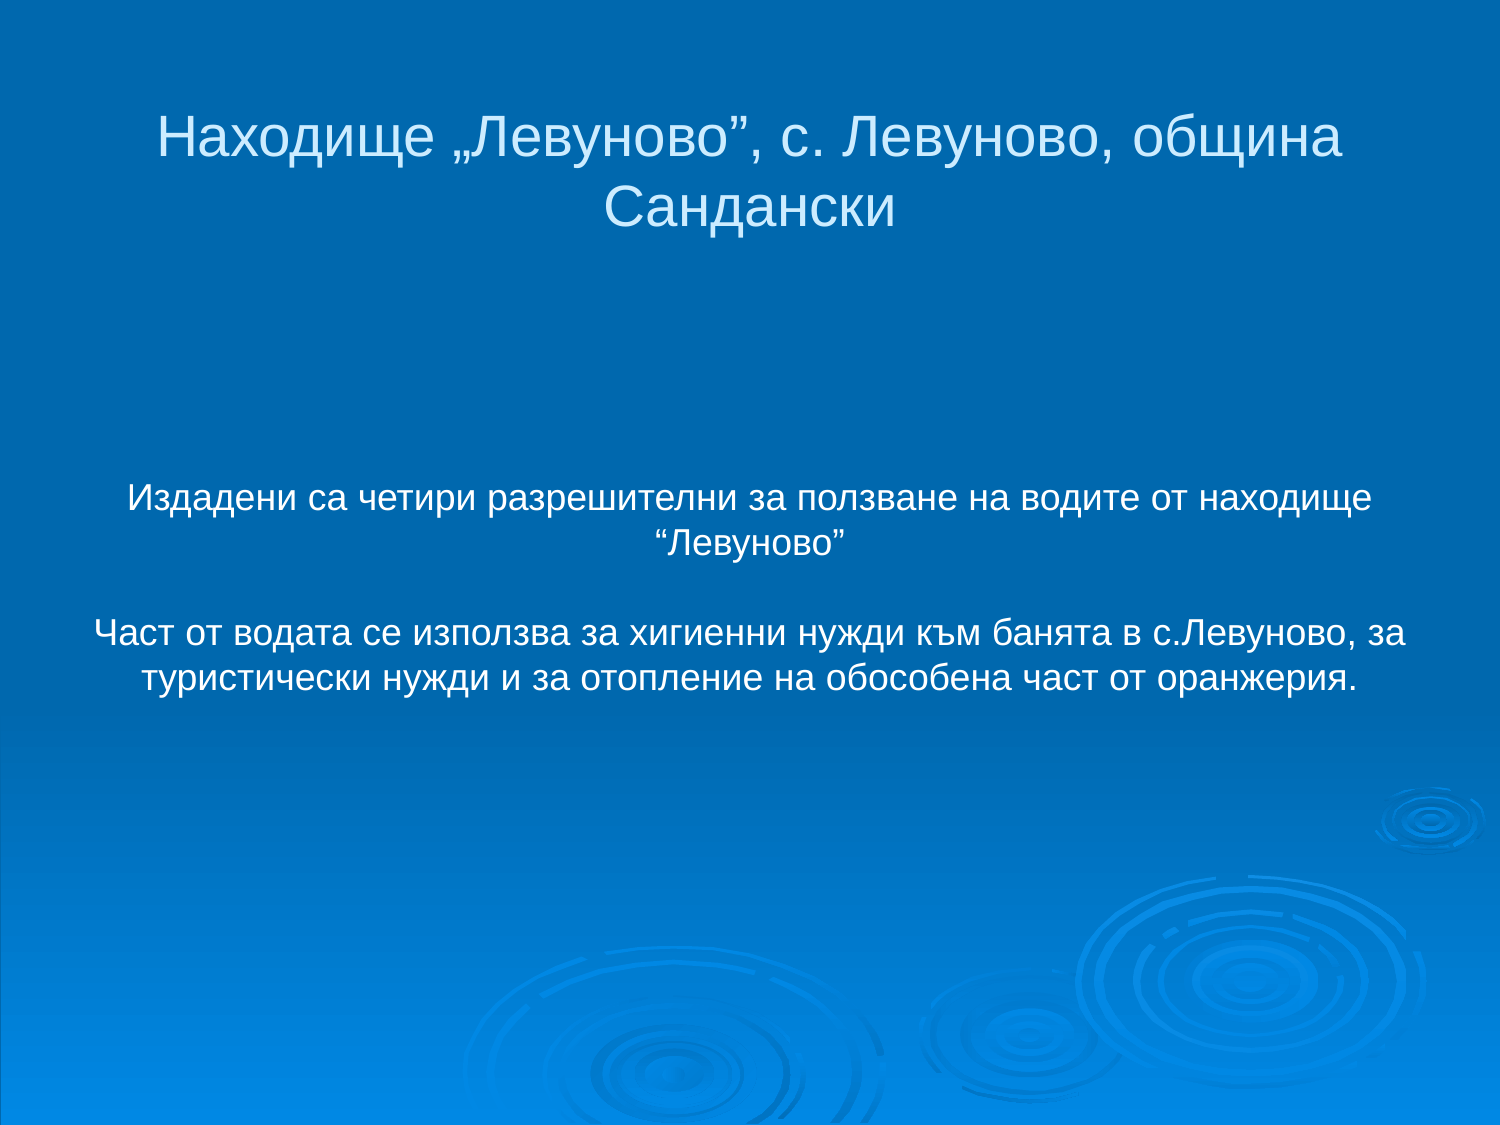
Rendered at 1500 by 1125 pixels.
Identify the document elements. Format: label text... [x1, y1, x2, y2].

title Находище „Левуново”, с. Левуново, община Сандански [29, 54, 1471, 242]
text_box Издадени са четири разрешителни за ползване на водите от находище “Левуново” Част от водата се използва за хигиенни нужди към банята в с.Левуново, за туристически нужди и за отопление на обособена част от оранжерия. [41, 420, 1459, 706]
